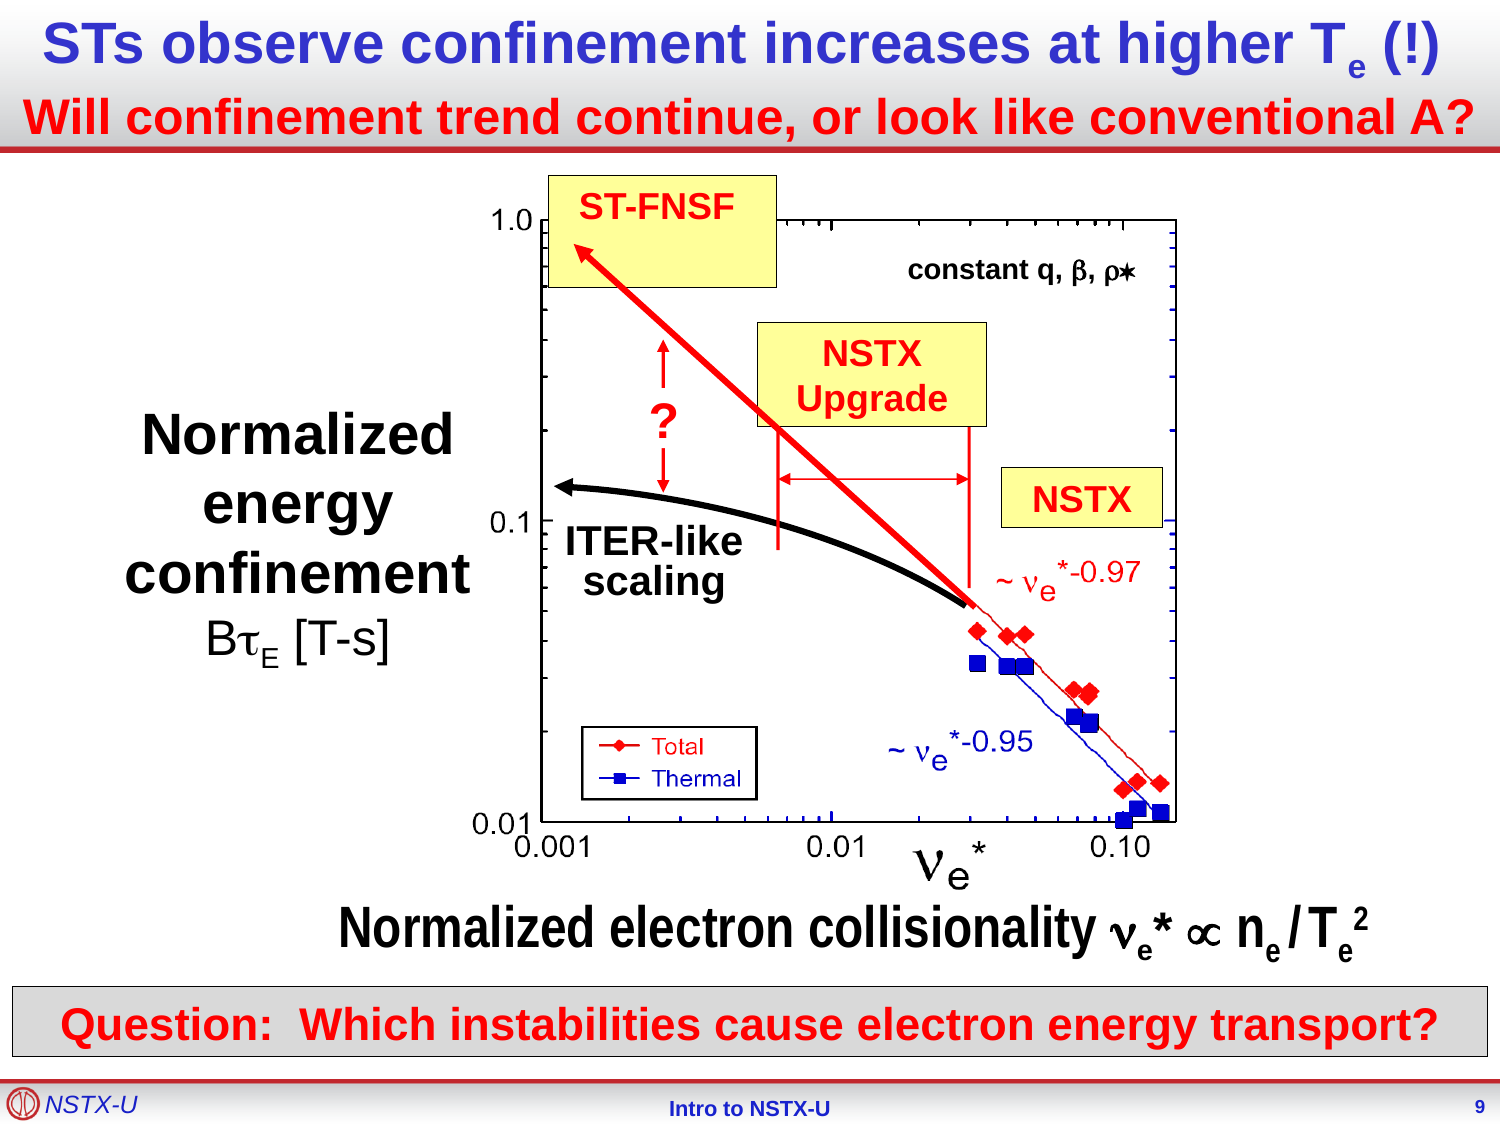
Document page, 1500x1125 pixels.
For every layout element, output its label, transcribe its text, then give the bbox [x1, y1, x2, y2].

picture [0, 1079, 1500, 1125]
title STs observe confinement increases at higher Te (!) Will confinement trend continue, or look like conventional A? [0, 0, 1500, 151]
text_box Question: Which instabilities cause electron energy transport? [12, 986, 1488, 1057]
text_box Normalized energy confinement BtE [T-s] [108, 318, 319, 742]
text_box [324, 174, 1383, 961]
